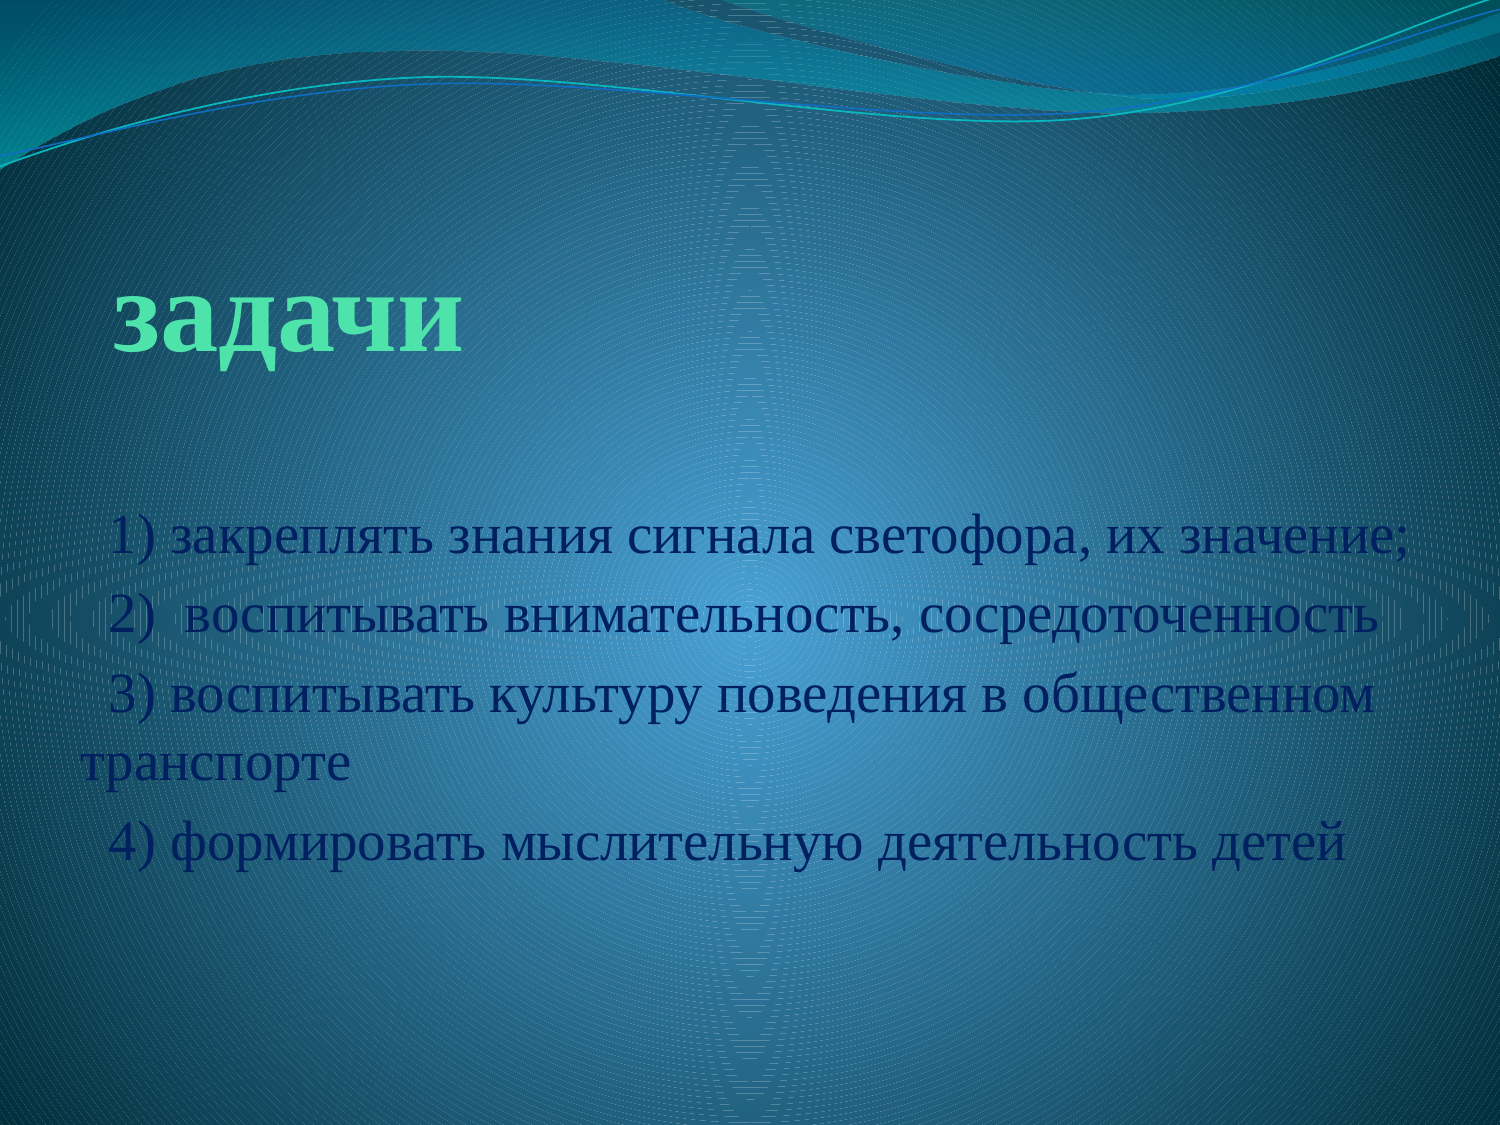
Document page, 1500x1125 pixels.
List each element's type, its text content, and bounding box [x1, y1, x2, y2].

title задачи [86, 140, 1362, 375]
list 1) закреплять знания сигнала светофора, их значение; 2) воспитывать внимательность, сосредоточенность 3) воспитывать культуру поведения в общественном транспорте 4) формировать мыслительную деятельность детей [58, 443, 1430, 891]
